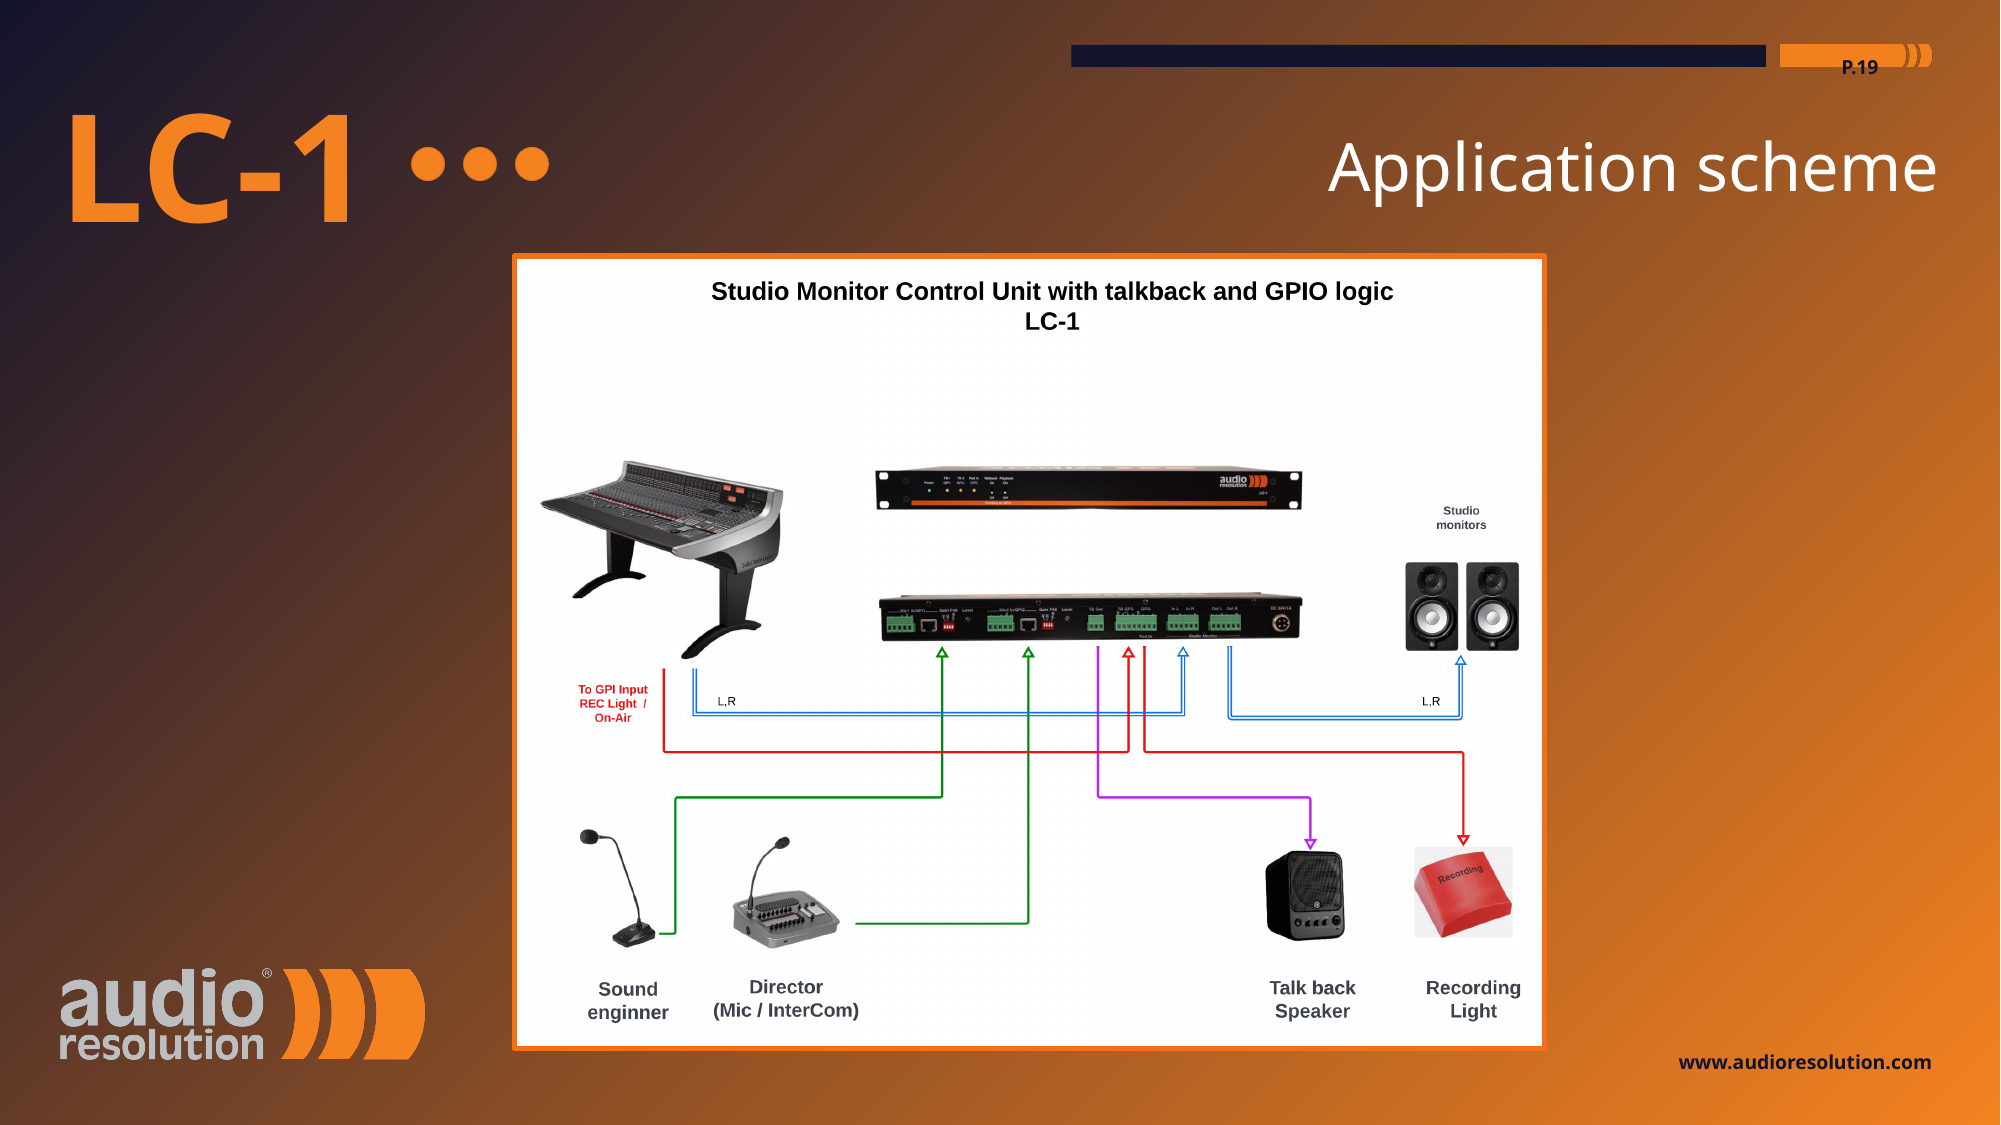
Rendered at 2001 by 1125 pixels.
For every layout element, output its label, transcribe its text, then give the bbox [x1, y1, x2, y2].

picture [1779, 44, 1933, 67]
text_box Application scheme [1270, 124, 1941, 205]
picture [516, 258, 1543, 1046]
picture [408, 147, 552, 181]
text_box LC-1 [59, 65, 1175, 261]
picture [59, 968, 426, 1060]
text_box www.audioresolution.com [1621, 1045, 1933, 1086]
